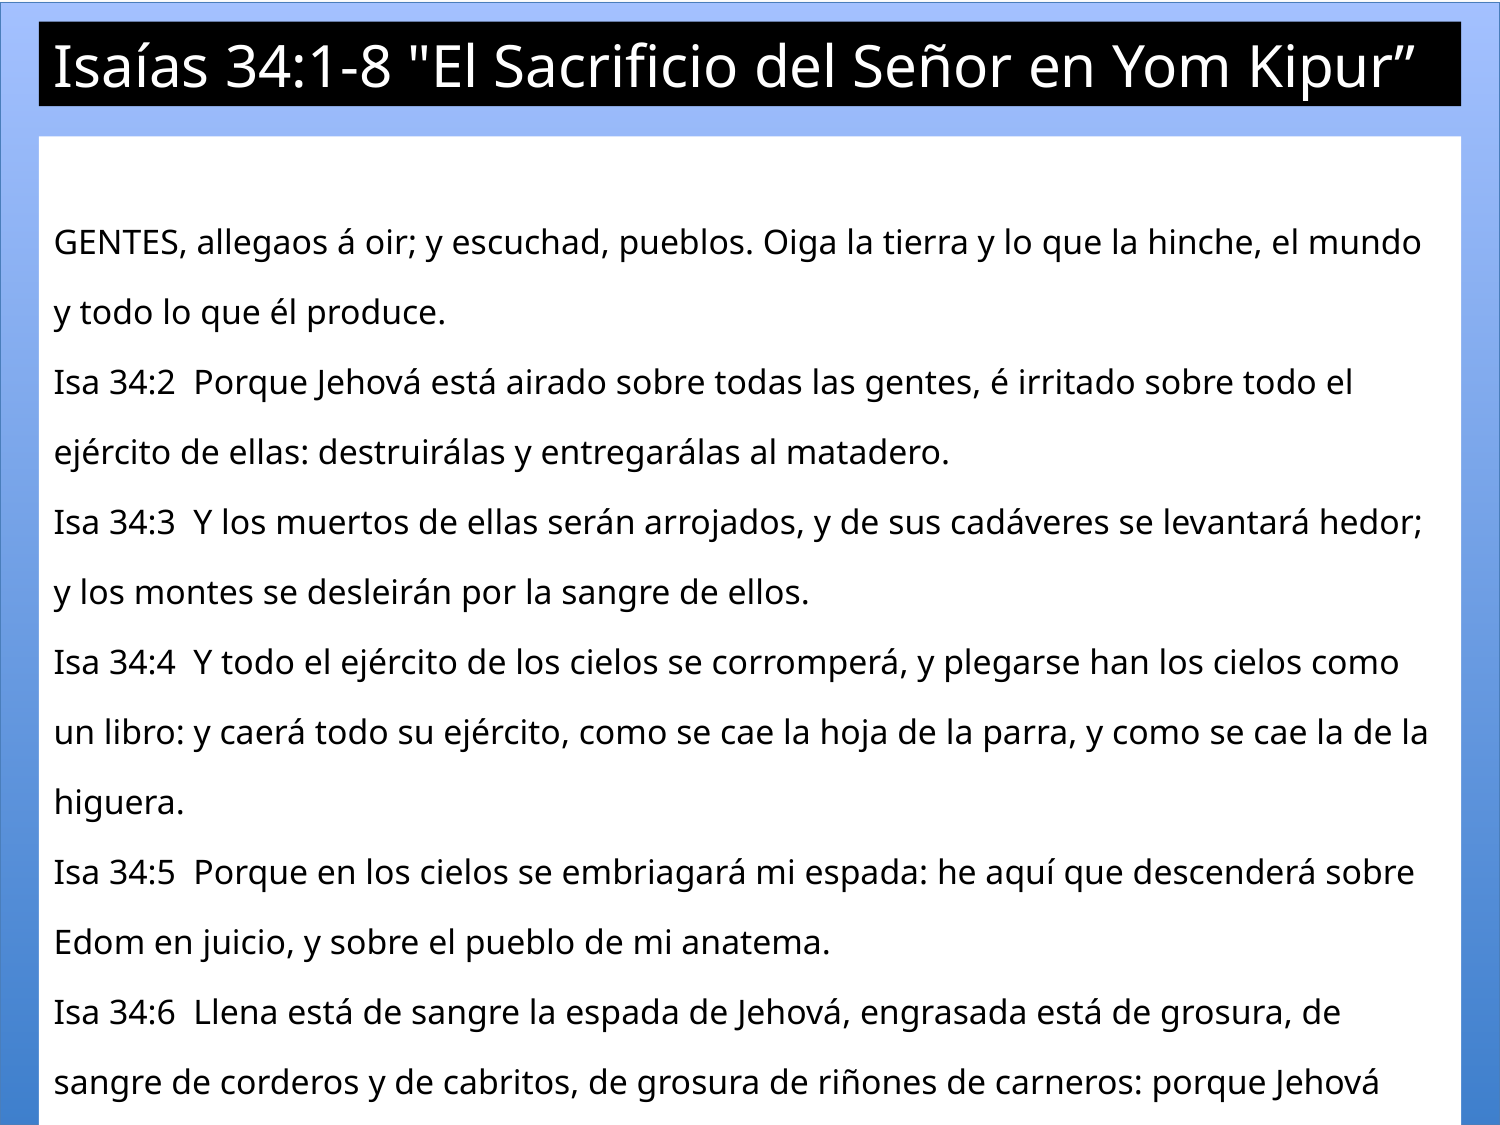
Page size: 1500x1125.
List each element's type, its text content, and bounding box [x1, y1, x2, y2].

text_box [0, 2, 1500, 1125]
text_box GENTES, allegaos á oir; y escuchad, pueblos. Oiga la tierra y lo que la hinche, el mundo y todo lo que él produce. Isa 34:2 Porque Jehová está airado sobre todas las gentes, é irritado sobre todo el ejército de ellas: destruirálas y entregarálas al matadero. Isa 34:3 Y los muertos de ellas serán arrojados, y de sus cadáveres se levantará hedor; y los montes se desleirán por la sangre de ellos. Isa 34:4 Y todo el ejército de los cielos se corromperá, y plegarse han los cielos como un libro: y caerá todo su ejército, como se cae la hoja de la parra, y como se cae la de la higuera. Isa 34:5 Porque en los cielos se embriagará mi espada: he aquí que descenderá sobre Edom en juicio, y sobre el pueblo de mi anatema. Isa 34:6 Llena está de sangre la espada de Jehová, engrasada está de grosura, de sangre de corderos y de cabritos, de grosura de riñones de carneros: porque Jehová tiene sacrificios en Bosra, y grande matanza en tierra de Edom. Isa 34:7 Y con ellos vendrán abajo unicornios, y toros con becerros; y su tierra se embriagará de sangre, y su polvo se engrasará de grosura. Isa 34:8 Porque es día de venganza de Jehová, año de retribuciones en el pleito de Sión. [38, 136, 1462, 1125]
text_box Isaías 34:1-8 "El Sacrificio del Señor en Yom Kipur” [38, 21, 1462, 107]
